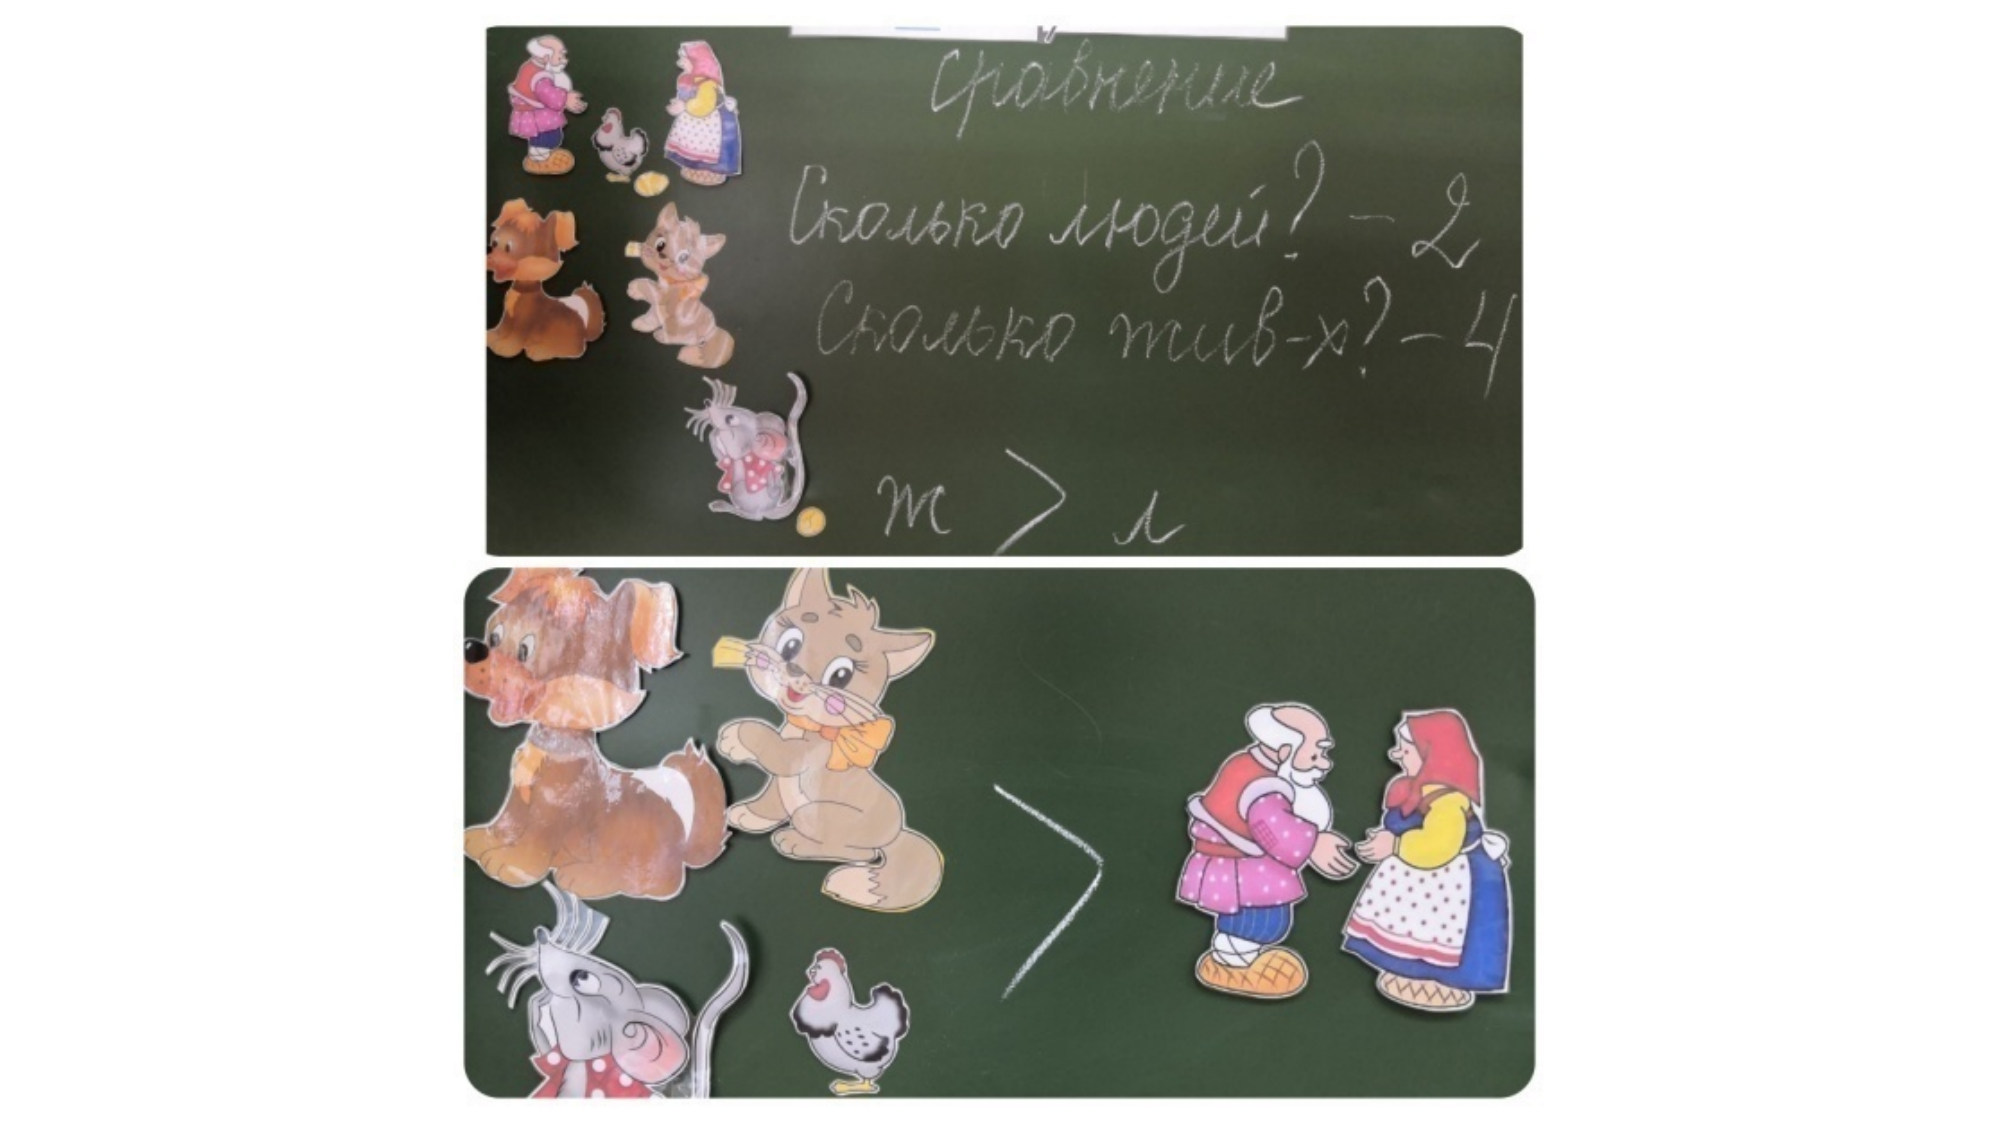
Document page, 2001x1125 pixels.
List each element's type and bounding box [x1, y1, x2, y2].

picture [452, 15, 1547, 1110]
